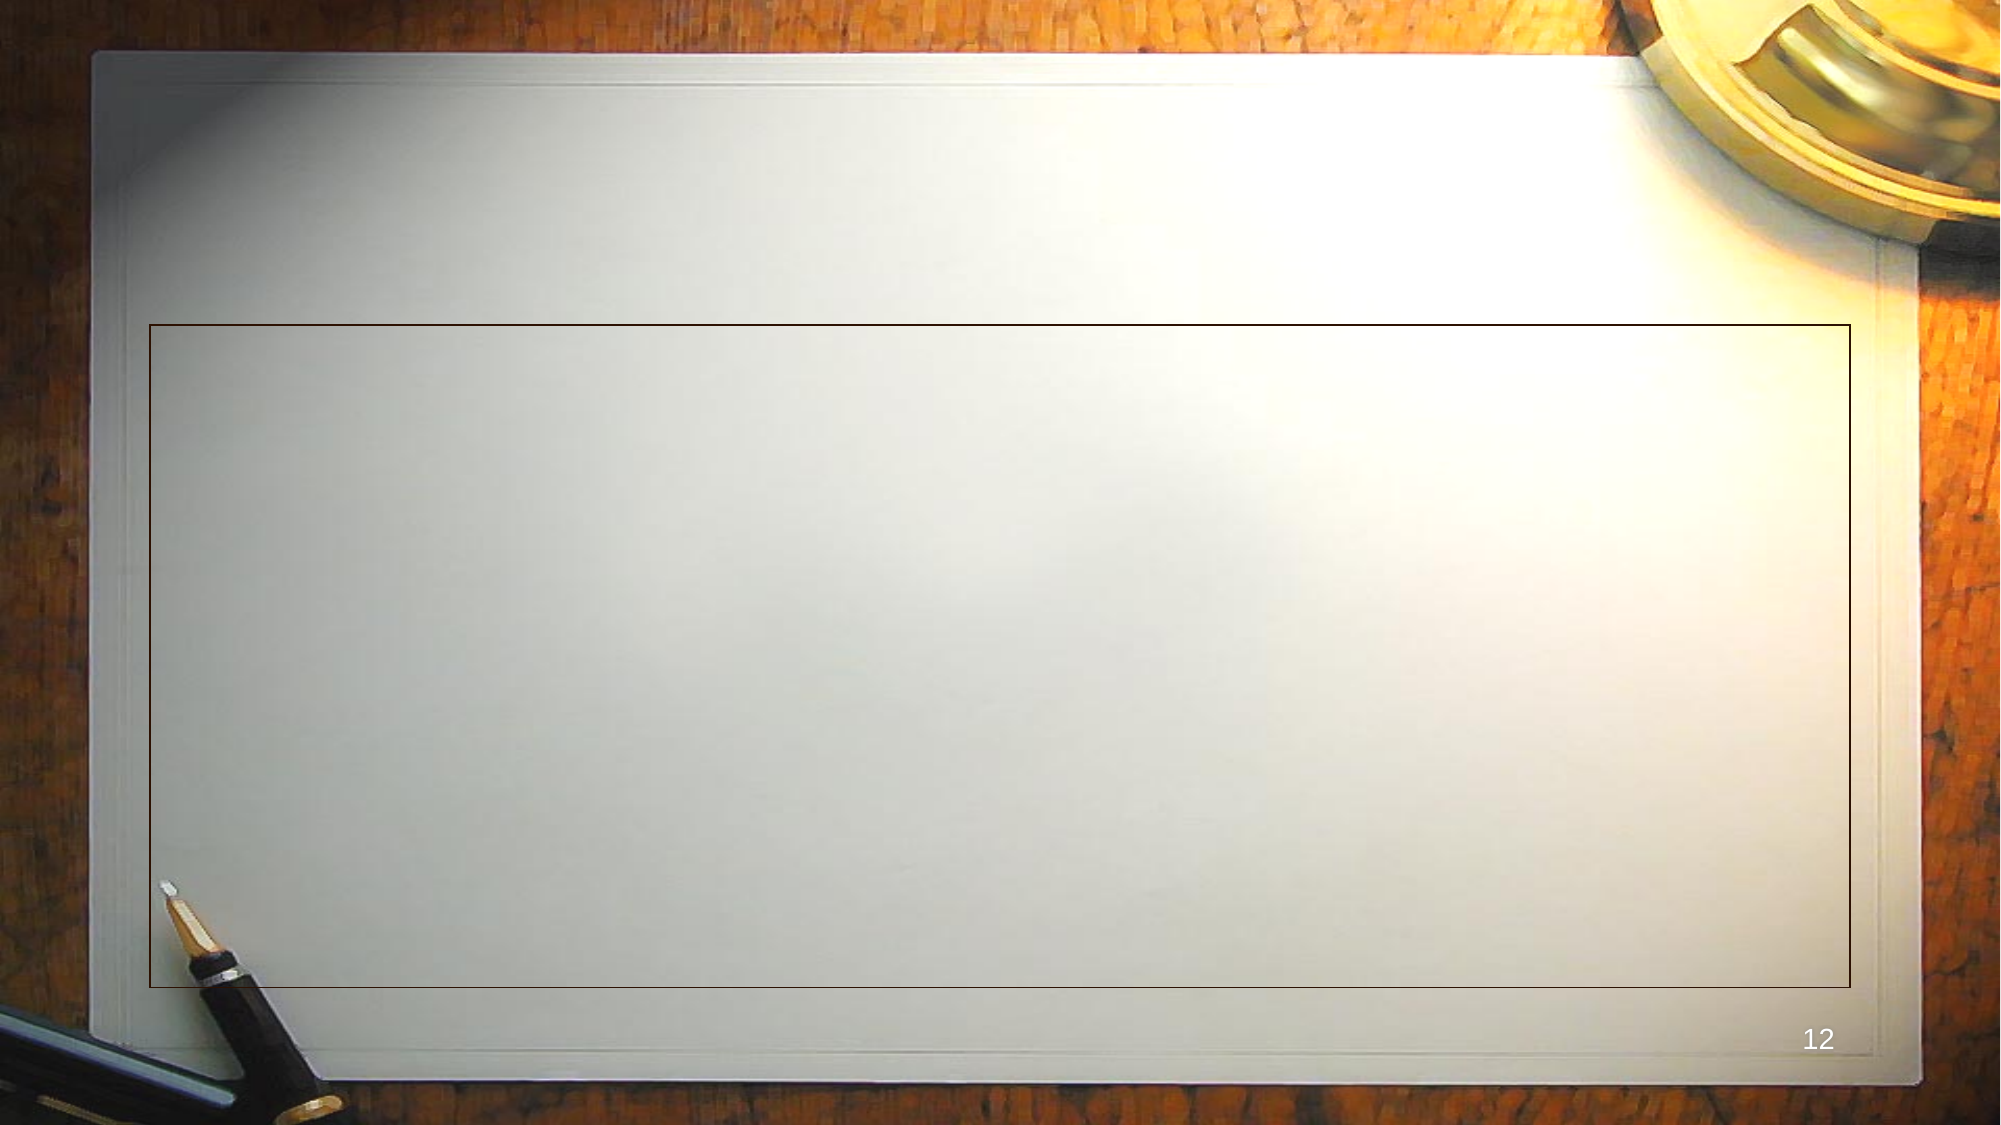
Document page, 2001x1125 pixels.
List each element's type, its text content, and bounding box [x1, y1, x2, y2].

slide_number 12 [1433, 1012, 1850, 1088]
picture [0, 0, 2001, 1125]
